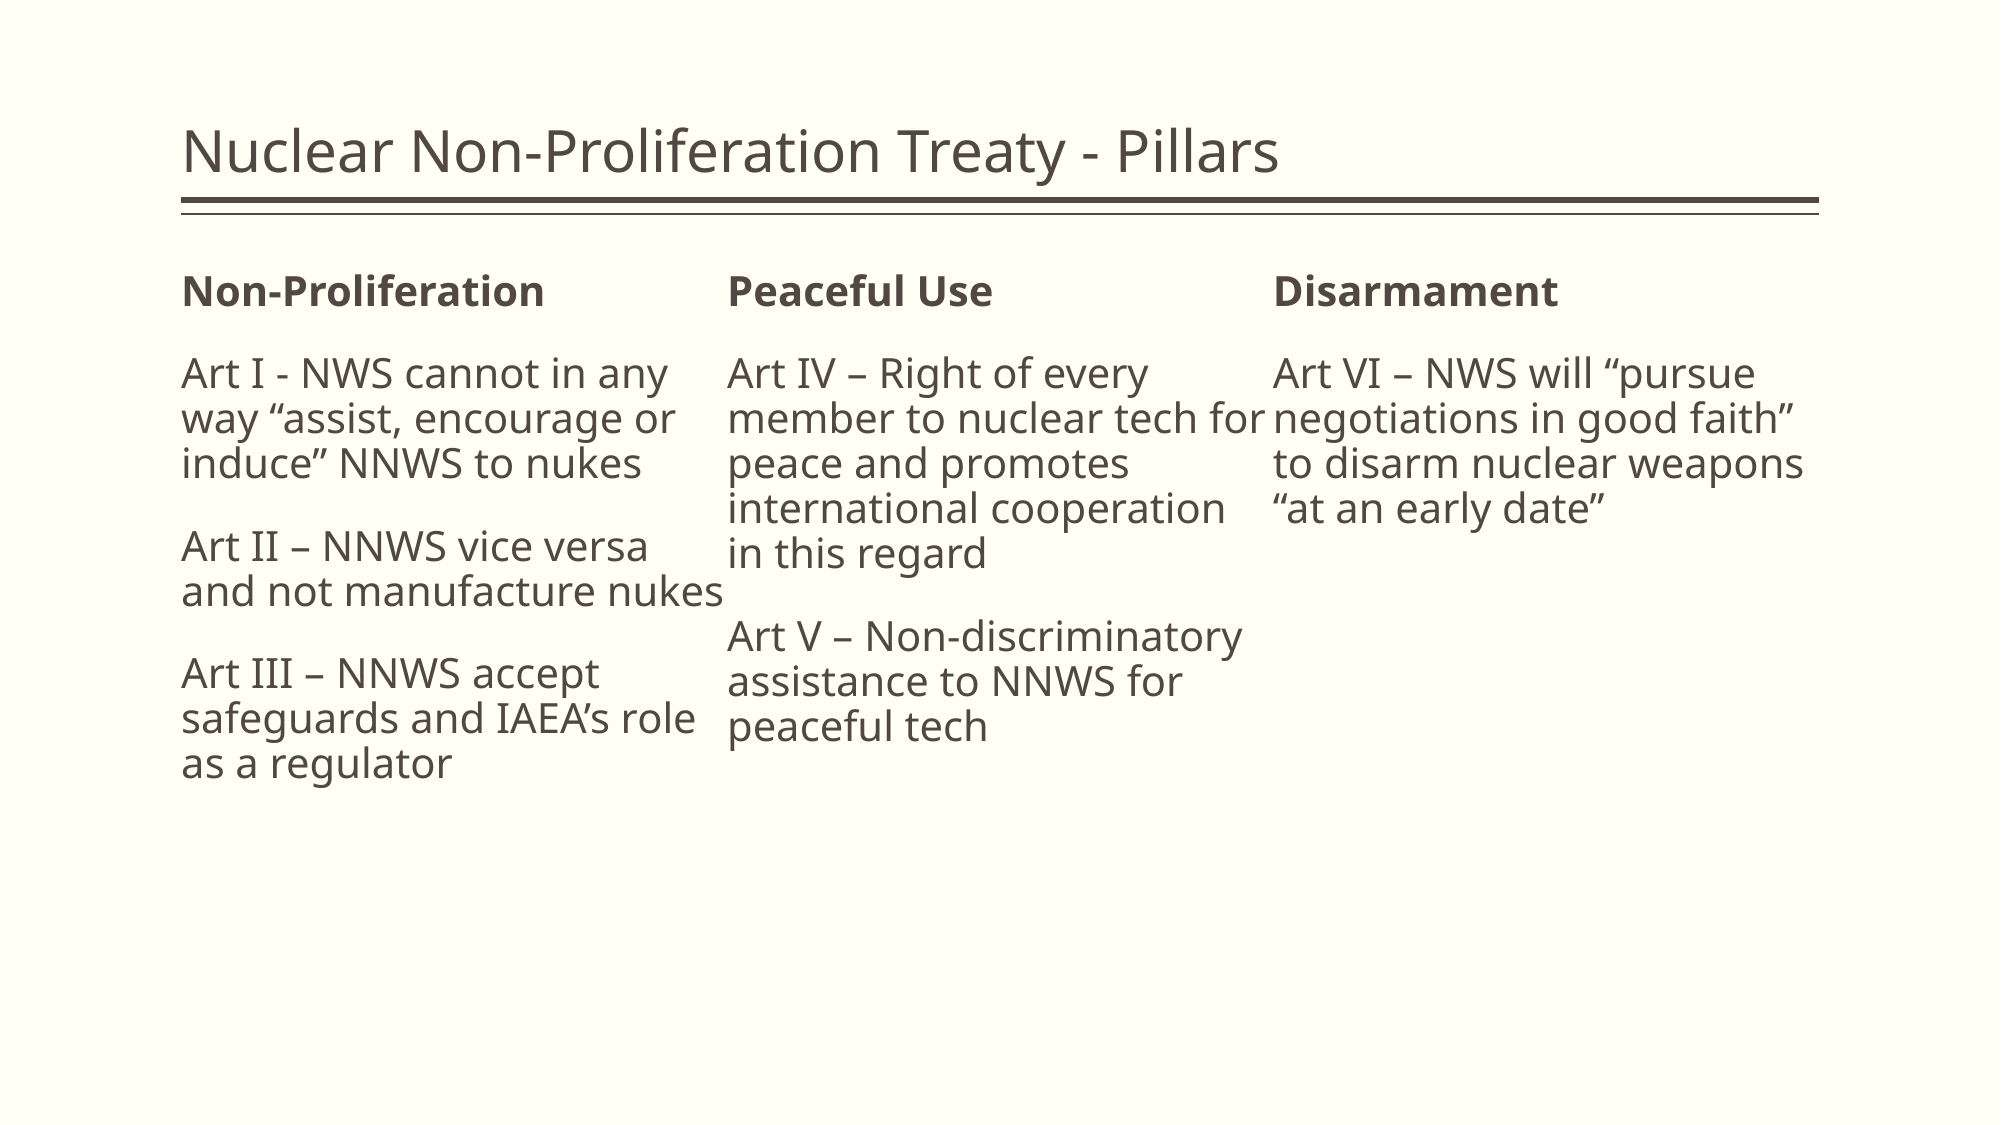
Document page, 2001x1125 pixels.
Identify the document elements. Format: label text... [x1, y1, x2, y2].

title Nuclear Non-Proliferation Treaty - Pillars [181, 12, 1819, 193]
list Non-Proliferation Art I - NWS cannot in any way “assist, encourage or induce” NNWS to nukes Art II – NNWS vice versa and not manufacture nukes Art III – NNWS accept safeguards and IAEA’s role as a regulator Peaceful Use Art IV – Right of every member to nuclear tech for peace and promotes international cooperation in this regard Art V – Non-discriminatory assistance to NNWS for peaceful tech Disarmament Art VI – NWS will “pursue negotiations in good faith” to disarm nuclear weapons “at an early date” [181, 262, 1819, 1013]
